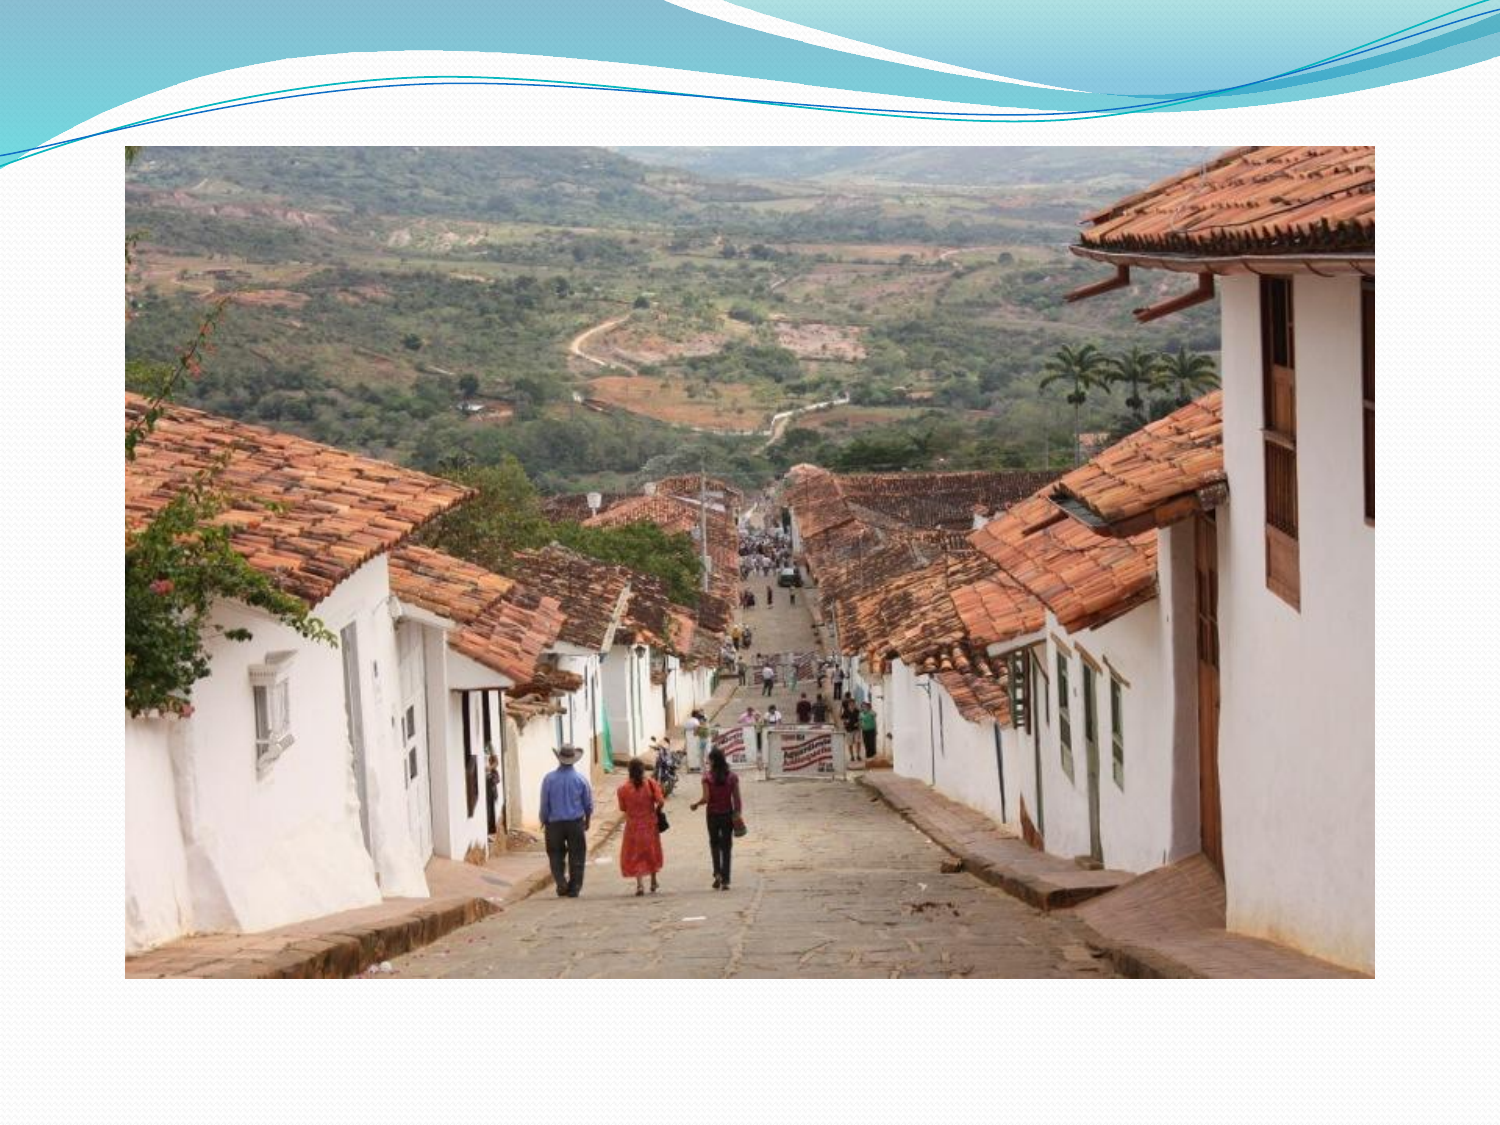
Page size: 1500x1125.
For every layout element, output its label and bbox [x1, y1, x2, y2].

picture [124, 146, 1376, 979]
